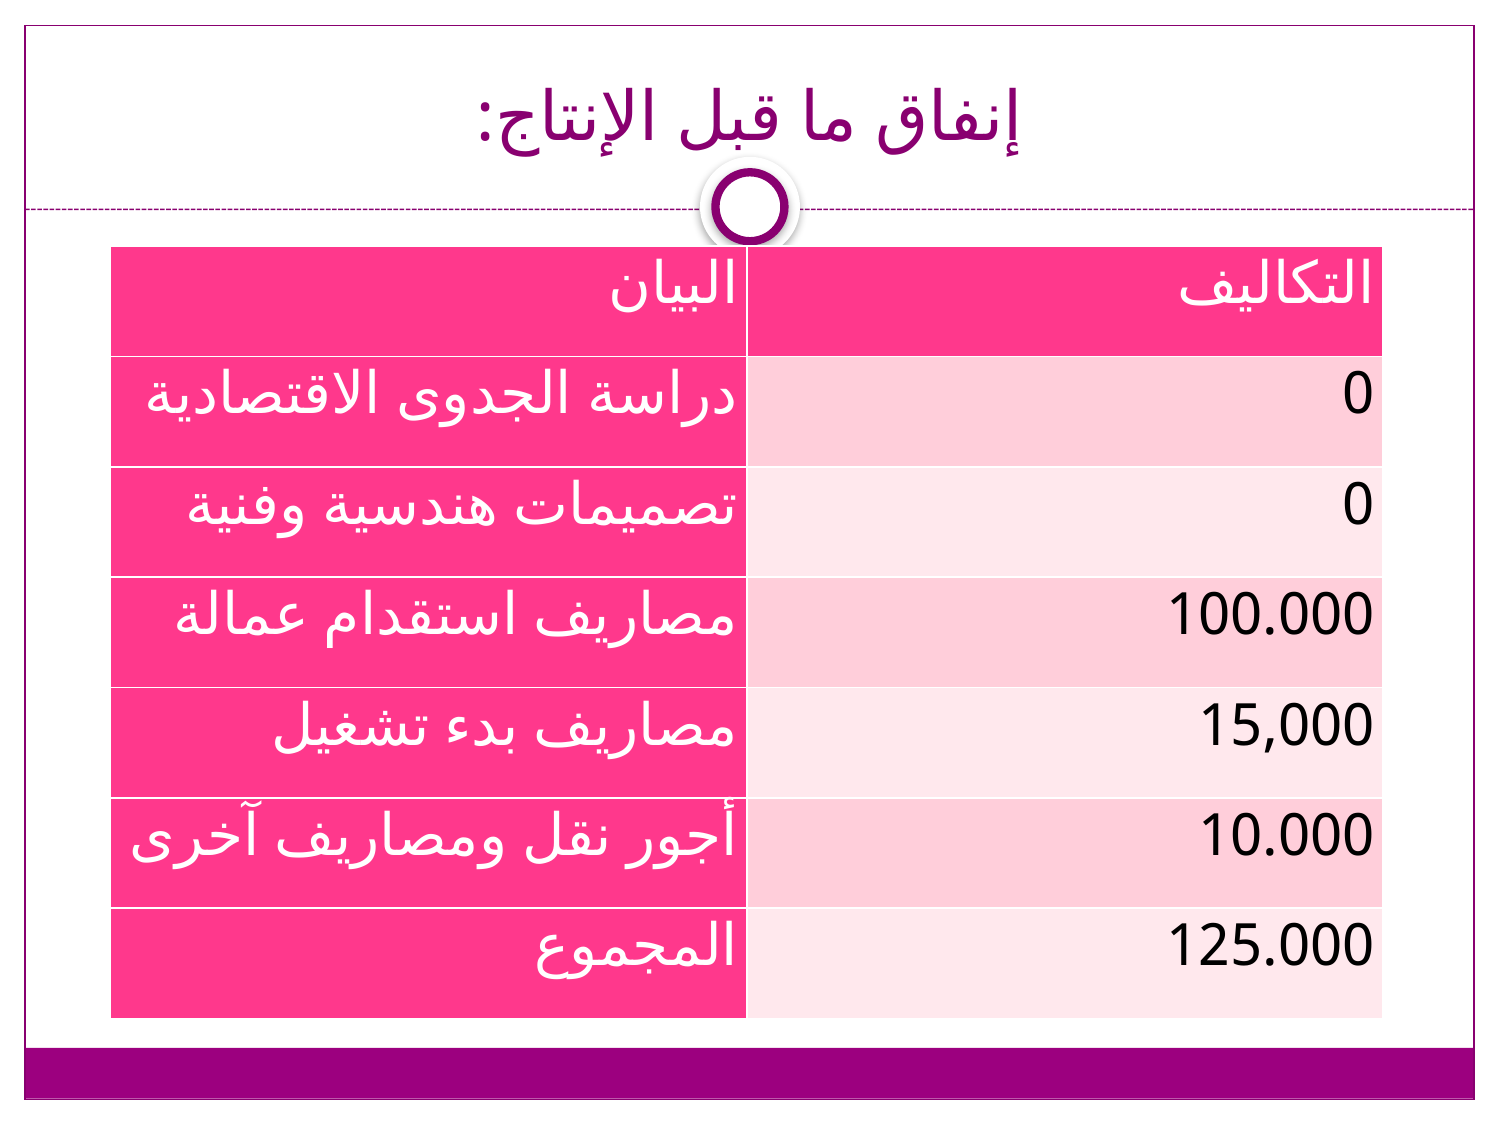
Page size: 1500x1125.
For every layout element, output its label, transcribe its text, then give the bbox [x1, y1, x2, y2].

table_header التكاليف [748, 247, 1382, 356]
table_cell 10.000 [748, 799, 1382, 907]
table_cell 100.000 [748, 578, 1382, 687]
table_cell 0 [748, 357, 1382, 466]
title إنفاق ما قبل الإنتاج: [49, 37, 1450, 162]
table_cell أجور نقل ومصاريف آخرى [111, 799, 746, 907]
table_cell 15,000 [748, 688, 1382, 797]
table_cell 0 [748, 468, 1382, 576]
table_cell المجموع [111, 909, 746, 1018]
table_cell مصاريف بدء تشغيل [111, 688, 746, 797]
table_cell مصاريف استقدام عمالة [111, 578, 746, 687]
table_cell 125.000 [748, 909, 1382, 1018]
table_cell دراسة الجدوى الاقتصادية [111, 357, 746, 466]
table_cell تصميمات هندسية وفنية [111, 468, 746, 576]
table_header البيان [111, 247, 746, 356]
